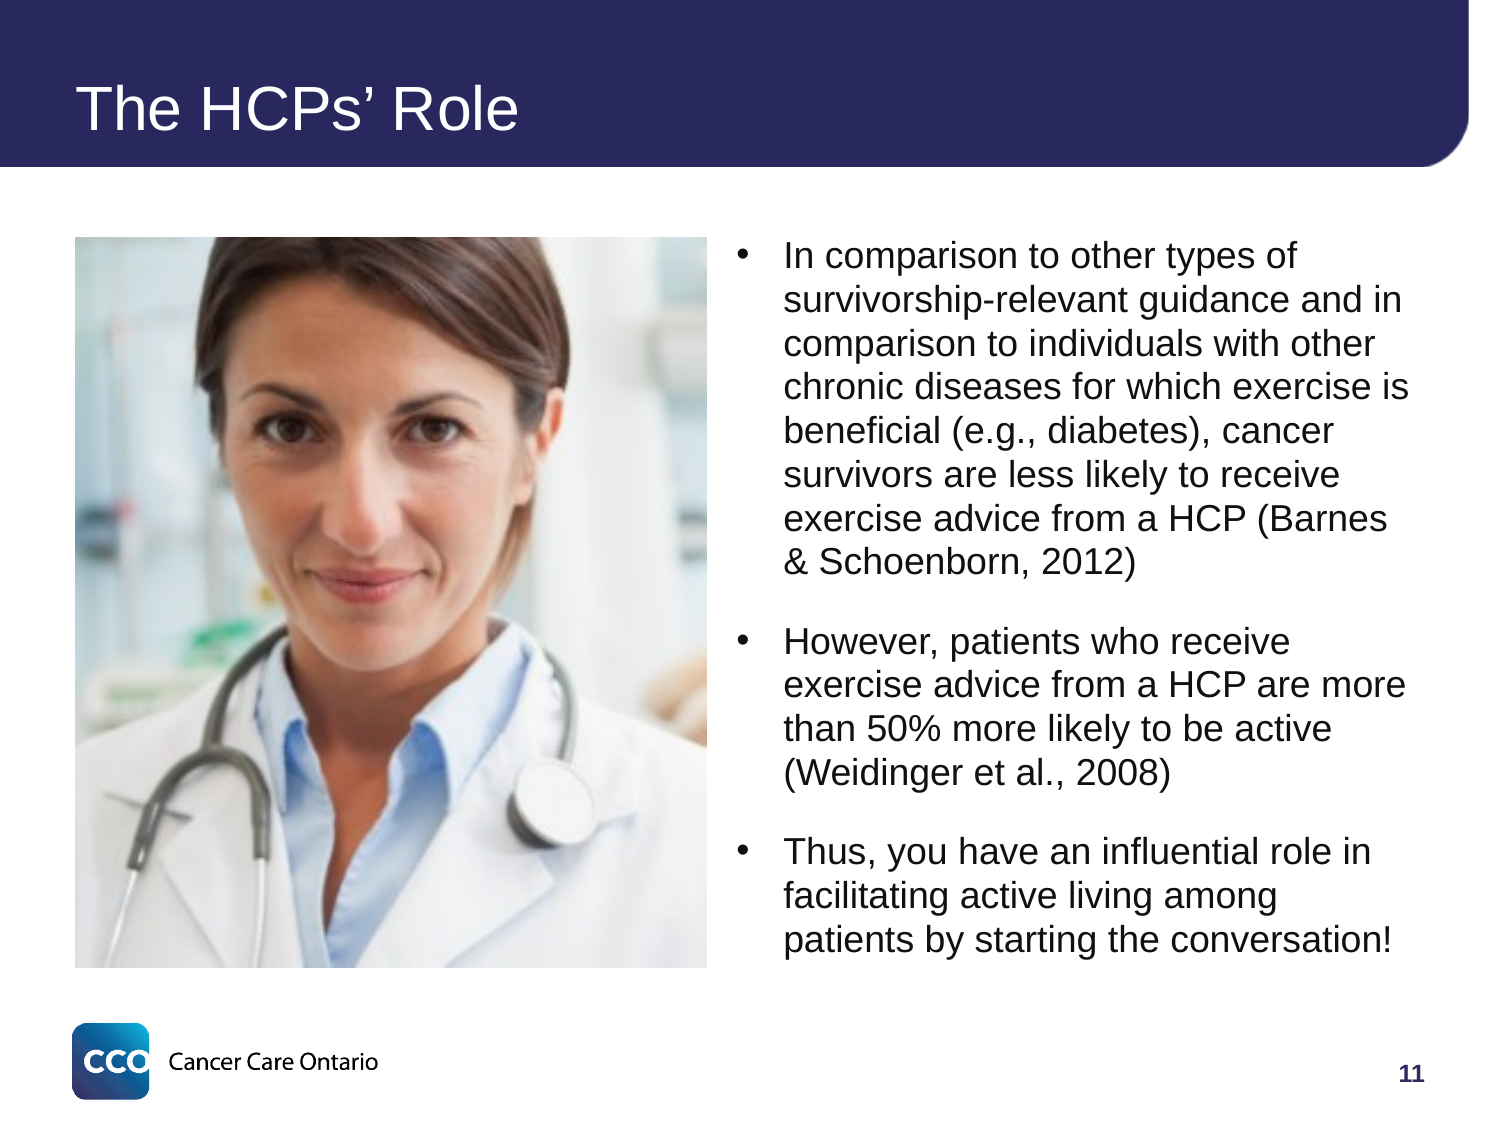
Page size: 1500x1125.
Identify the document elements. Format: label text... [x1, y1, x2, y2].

picture [72, 1023, 378, 1100]
picture [74, 237, 707, 968]
title The HCPs’ Role [75, 45, 1425, 167]
slide_number 11 [1074, 1042, 1425, 1103]
list In comparison to other types of survivorship-relevant guidance and in comparison to individuals with other chronic diseases for which exercise is beneficial (e.g., diabetes), cancer survivors are less likely to receive exercise advice from a HCP (Barnes & Schoenborn, 2012) However, patients who receive exercise advice from a HCP are more than 50% more likely to be active (Weidinger et al., 2008) Thus, you have an influential role in facilitating active living among patients by starting the conversation! [736, 232, 1414, 673]
